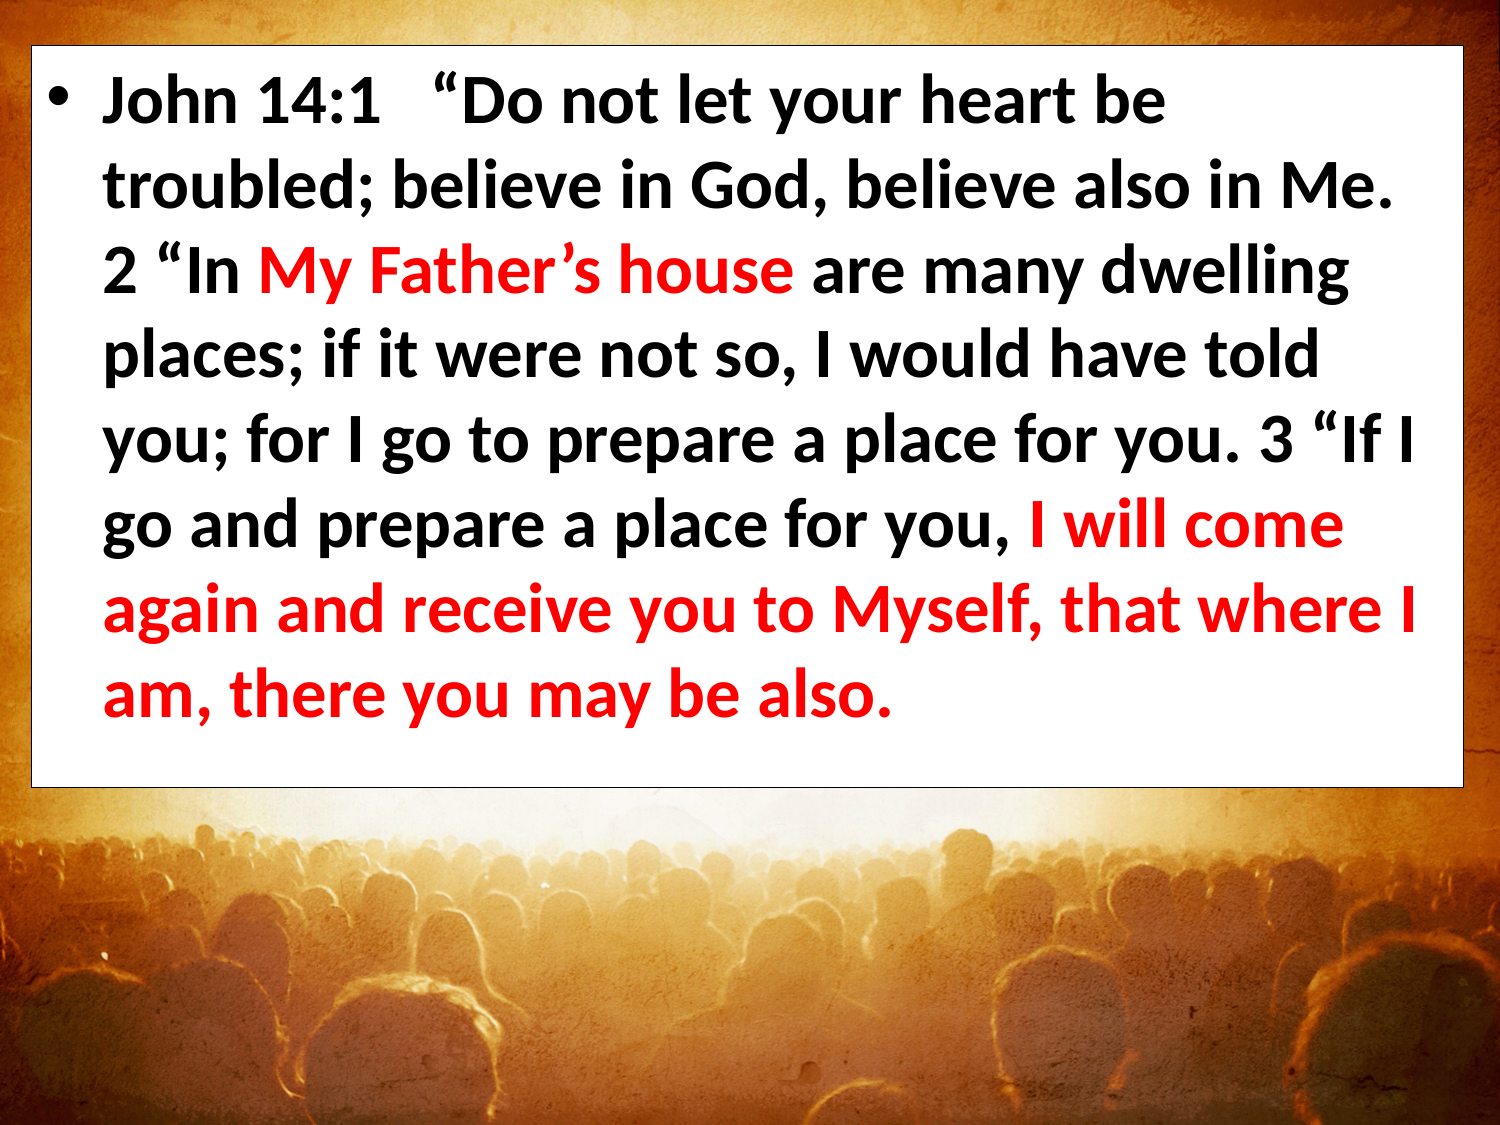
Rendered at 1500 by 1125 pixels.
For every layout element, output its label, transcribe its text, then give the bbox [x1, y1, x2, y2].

picture [0, 0, 1500, 1125]
list John 14:1 “Do not let your heart be troubled; believe in God, believe also in Me. 2 “In My Father’s house are many dwelling places; if it were not so, I would have told you; for I go to prepare a place for you. 3 “If I go and prepare a place for you, I will come again and receive you to Myself, that where I am, there you may be also. [31, 45, 1464, 788]
